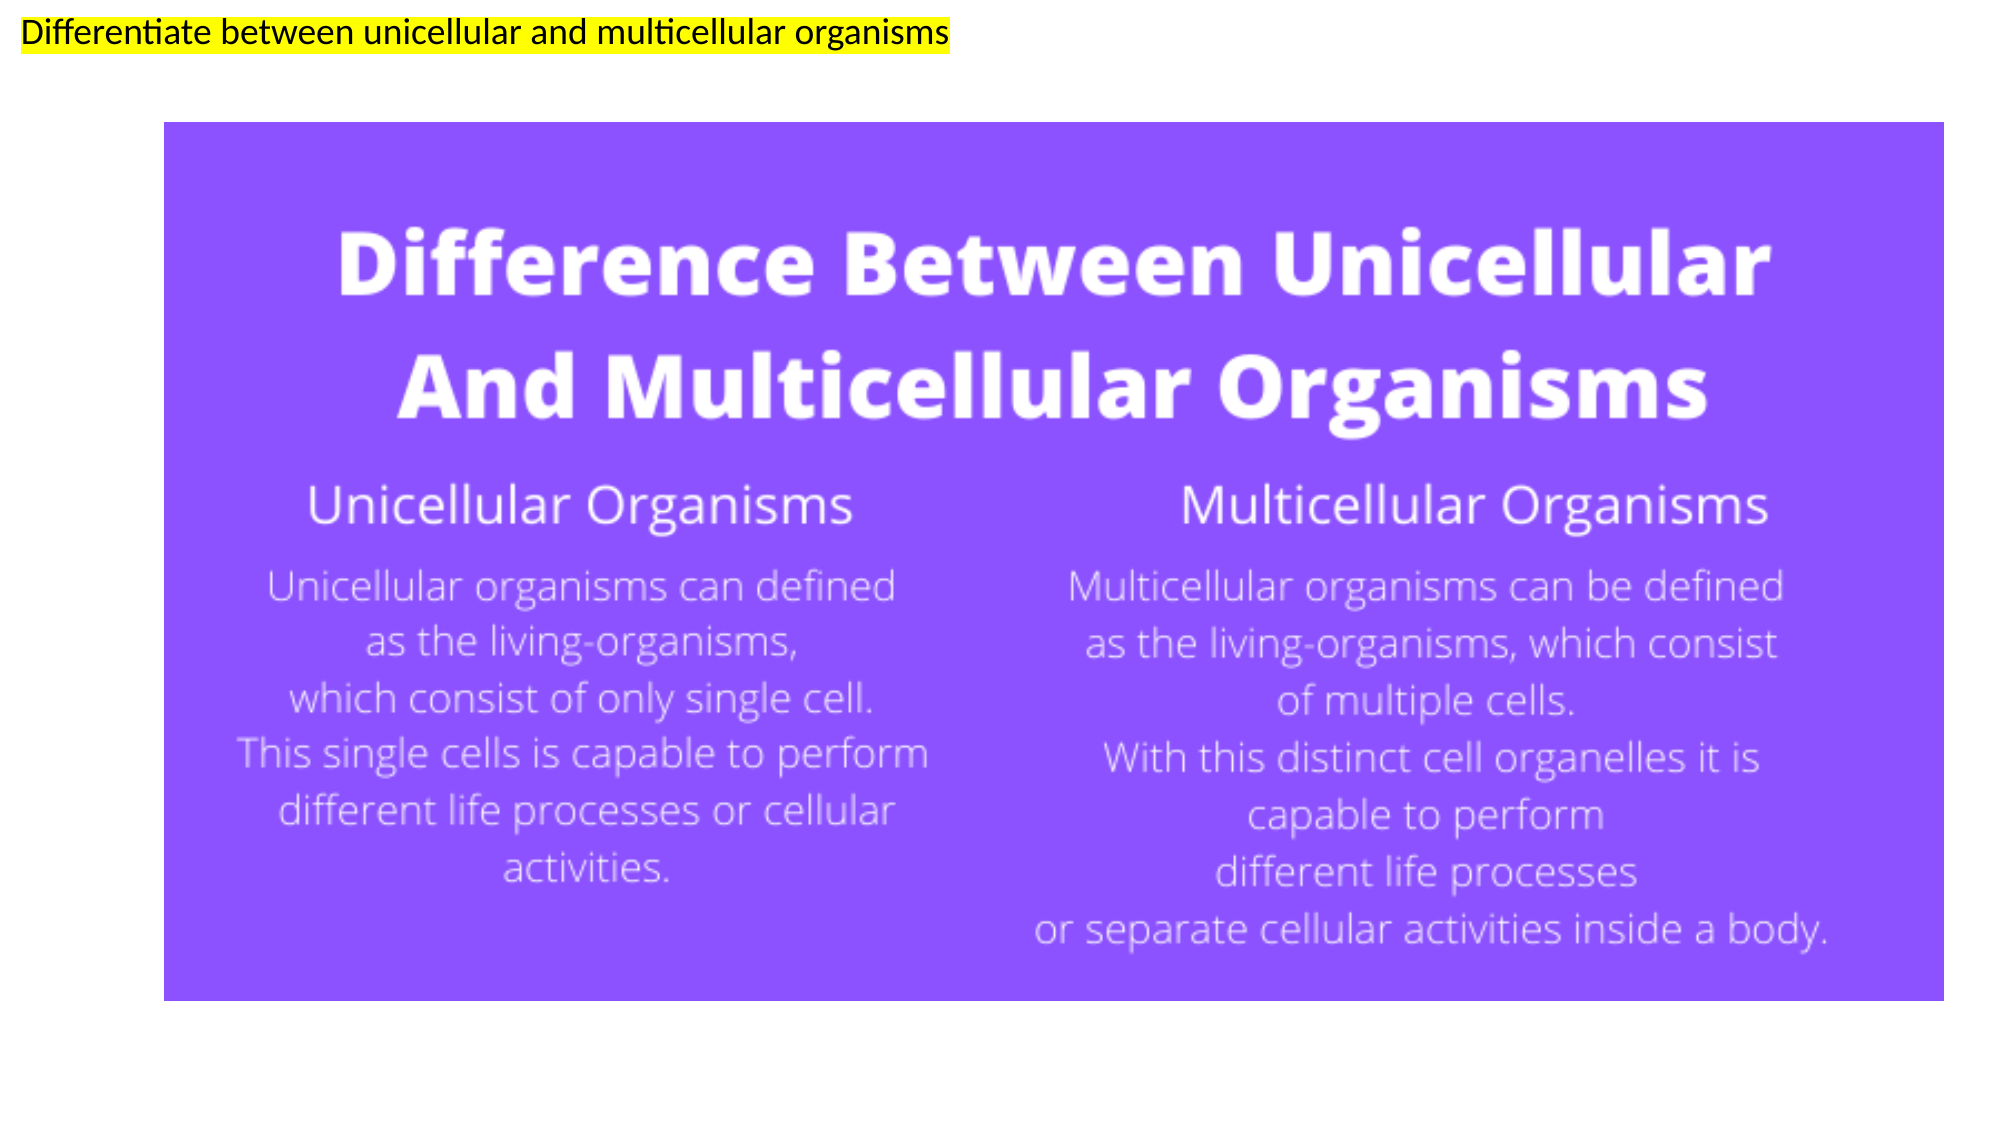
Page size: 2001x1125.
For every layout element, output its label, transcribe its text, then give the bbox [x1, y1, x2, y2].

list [164, 122, 1944, 1002]
text_box Differentiate between unicellular and multicellular organisms [6, 0, 966, 60]
